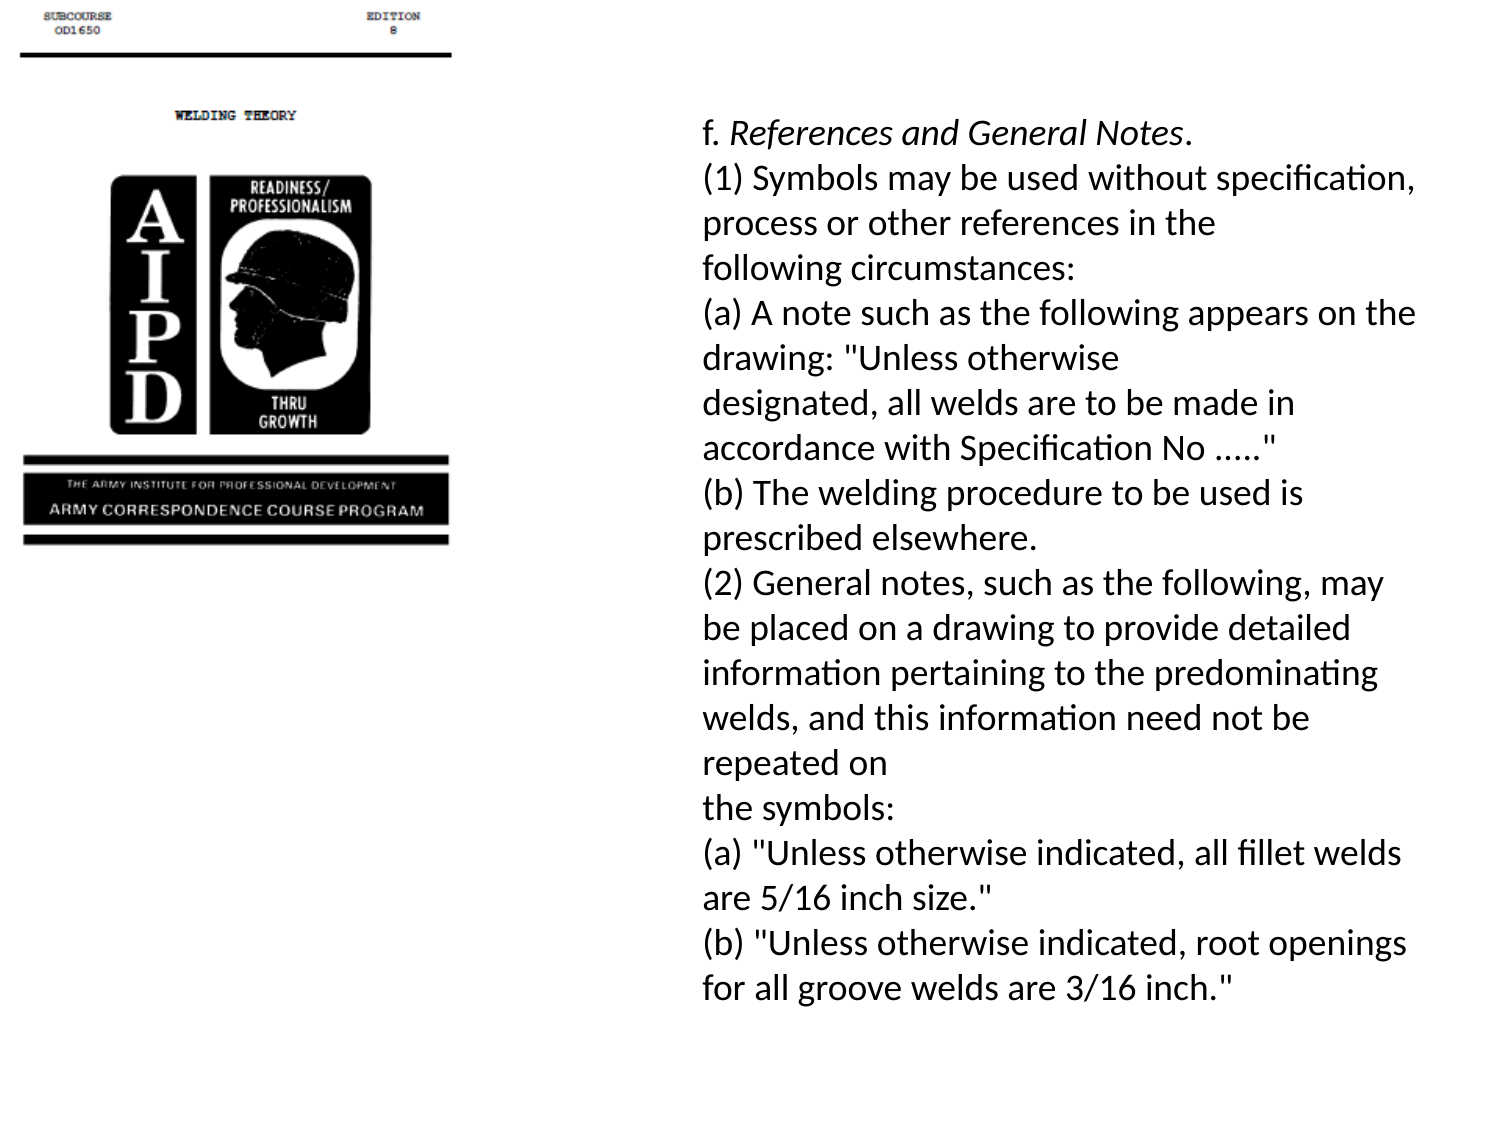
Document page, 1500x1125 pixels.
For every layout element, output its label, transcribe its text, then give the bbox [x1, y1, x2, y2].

text_box f. References and General Notes. (1) Symbols may be used without specification, process or other references in the following circumstances: (a) A note such as the following appears on the drawing: "Unless otherwise designated, all welds are to be made in accordance with Specification No ....." (b) The welding procedure to be used is prescribed elsewhere. (2) General notes, such as the following, may be placed on a drawing to provide detailed information pertaining to the predominating welds, and this information need not be repeated on the symbols: (a) "Unless otherwise indicated, all fillet welds are 5/16 inch size." (b) "Unless otherwise indicated, root openings for all groove welds are 3/16 inch." [687, 100, 1438, 1016]
picture [0, 2, 466, 563]
